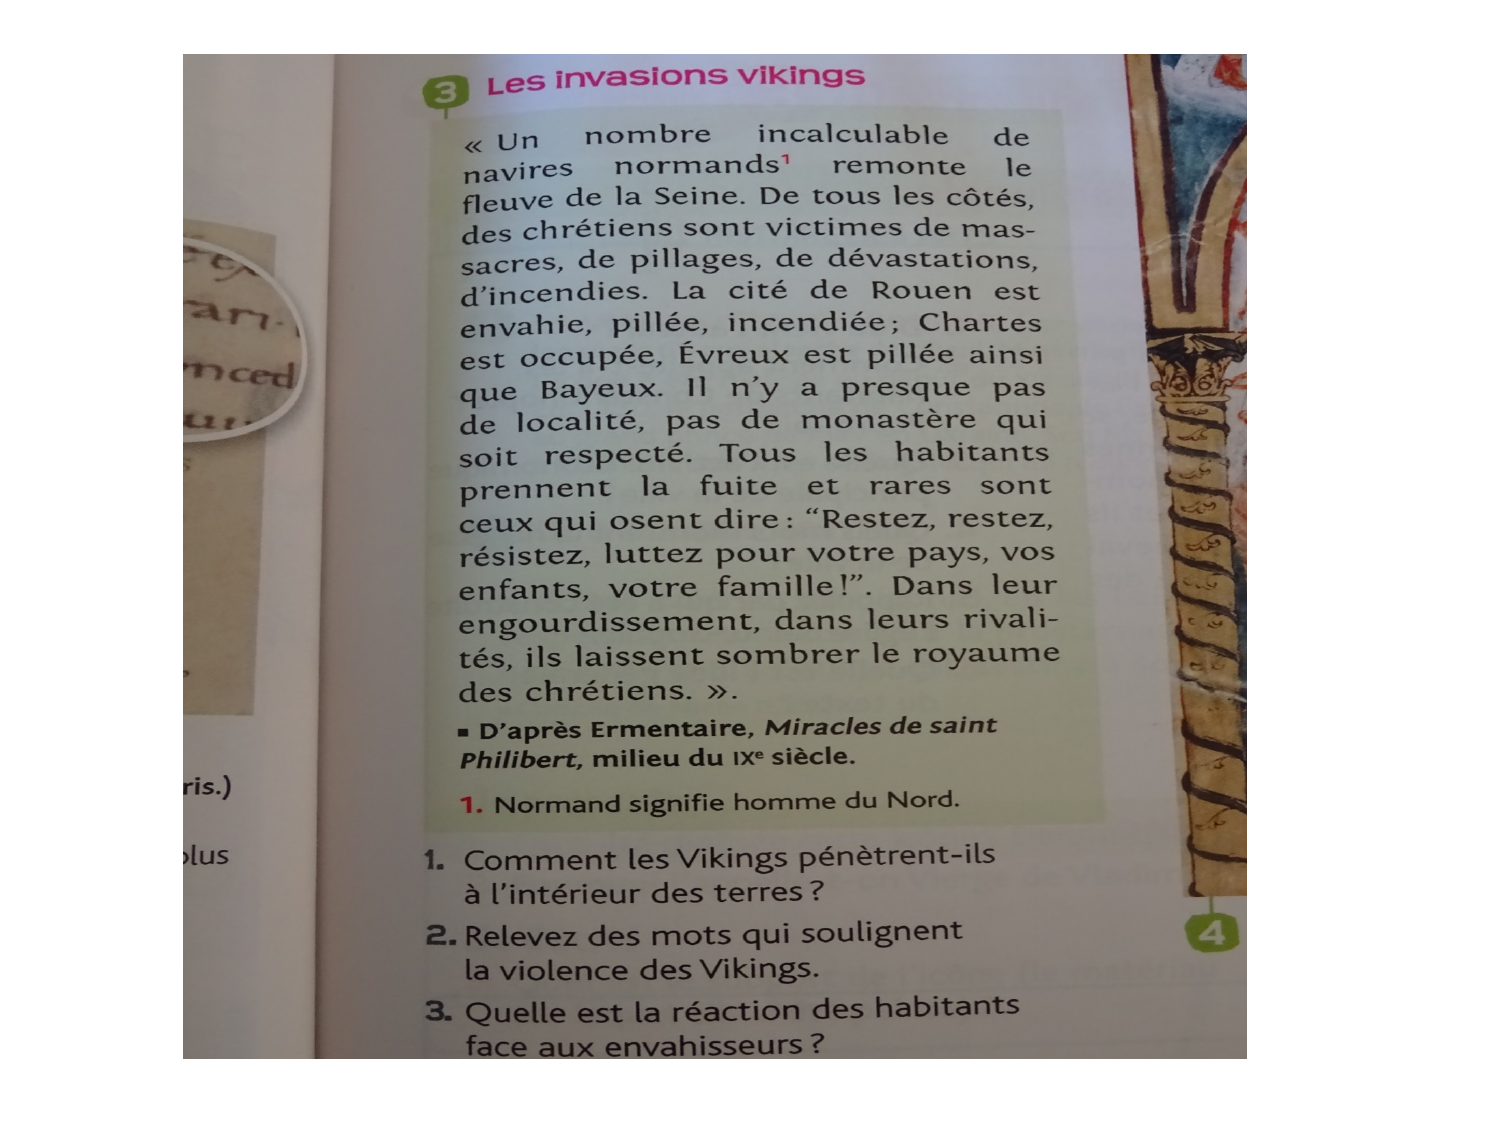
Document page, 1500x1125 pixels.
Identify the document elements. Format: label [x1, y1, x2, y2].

list [182, 54, 1247, 1059]
